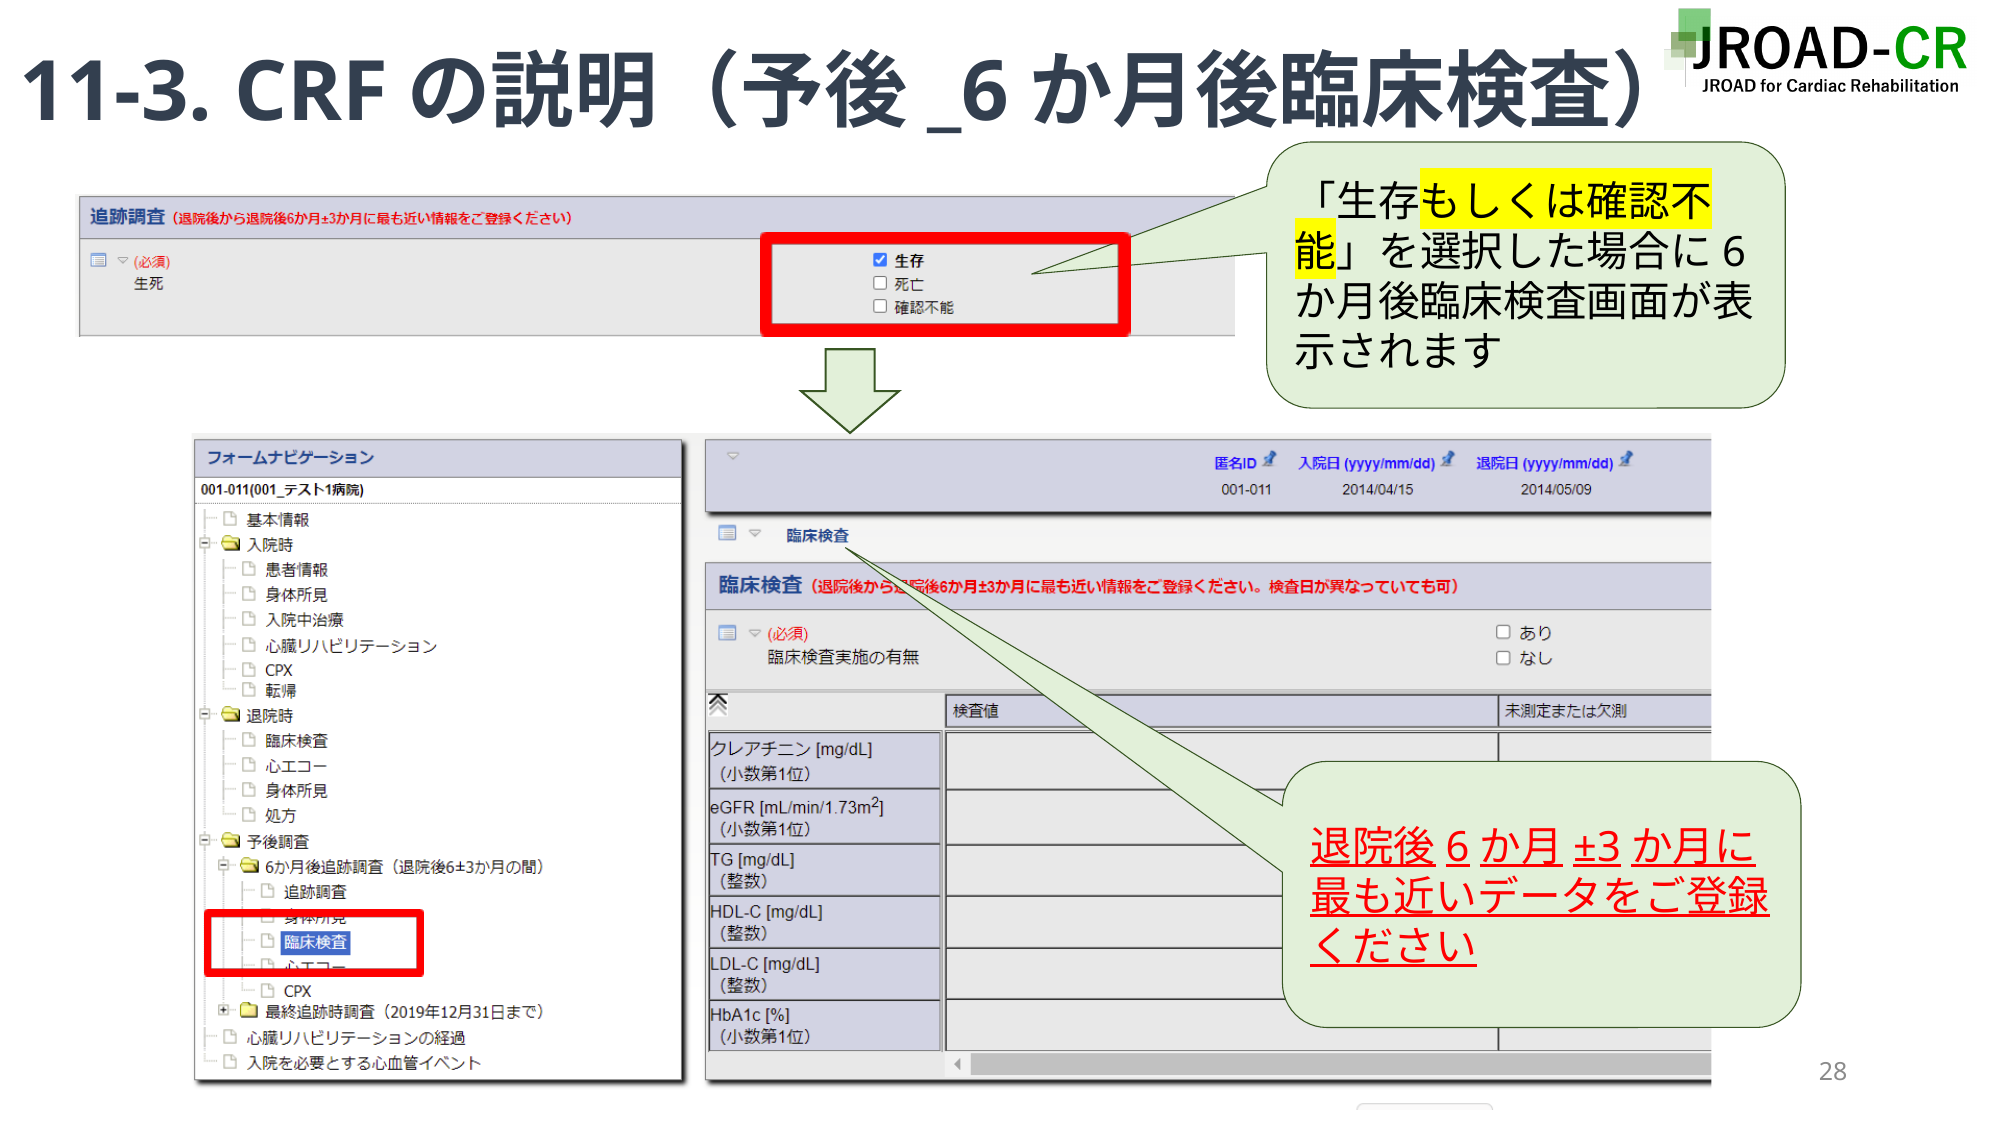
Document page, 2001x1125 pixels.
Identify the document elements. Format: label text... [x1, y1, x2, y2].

text_box 退院後6か月±3か月に最も近いデータをご登録ください [1712, 760, 1802, 1028]
slide_number 28 [1712, 1042, 1863, 1103]
picture [75, 194, 1235, 337]
text_box 11-3. CRFの説明（予後_6か月後臨床検査） [4, 15, 1818, 172]
picture [1660, 2, 2000, 115]
picture [191, 433, 1712, 1110]
text_box [798, 348, 902, 433]
text_box 「生存もしくは確認不能」を選択した場合に6か月後臨床検査画面が表示されます [1235, 141, 1786, 409]
